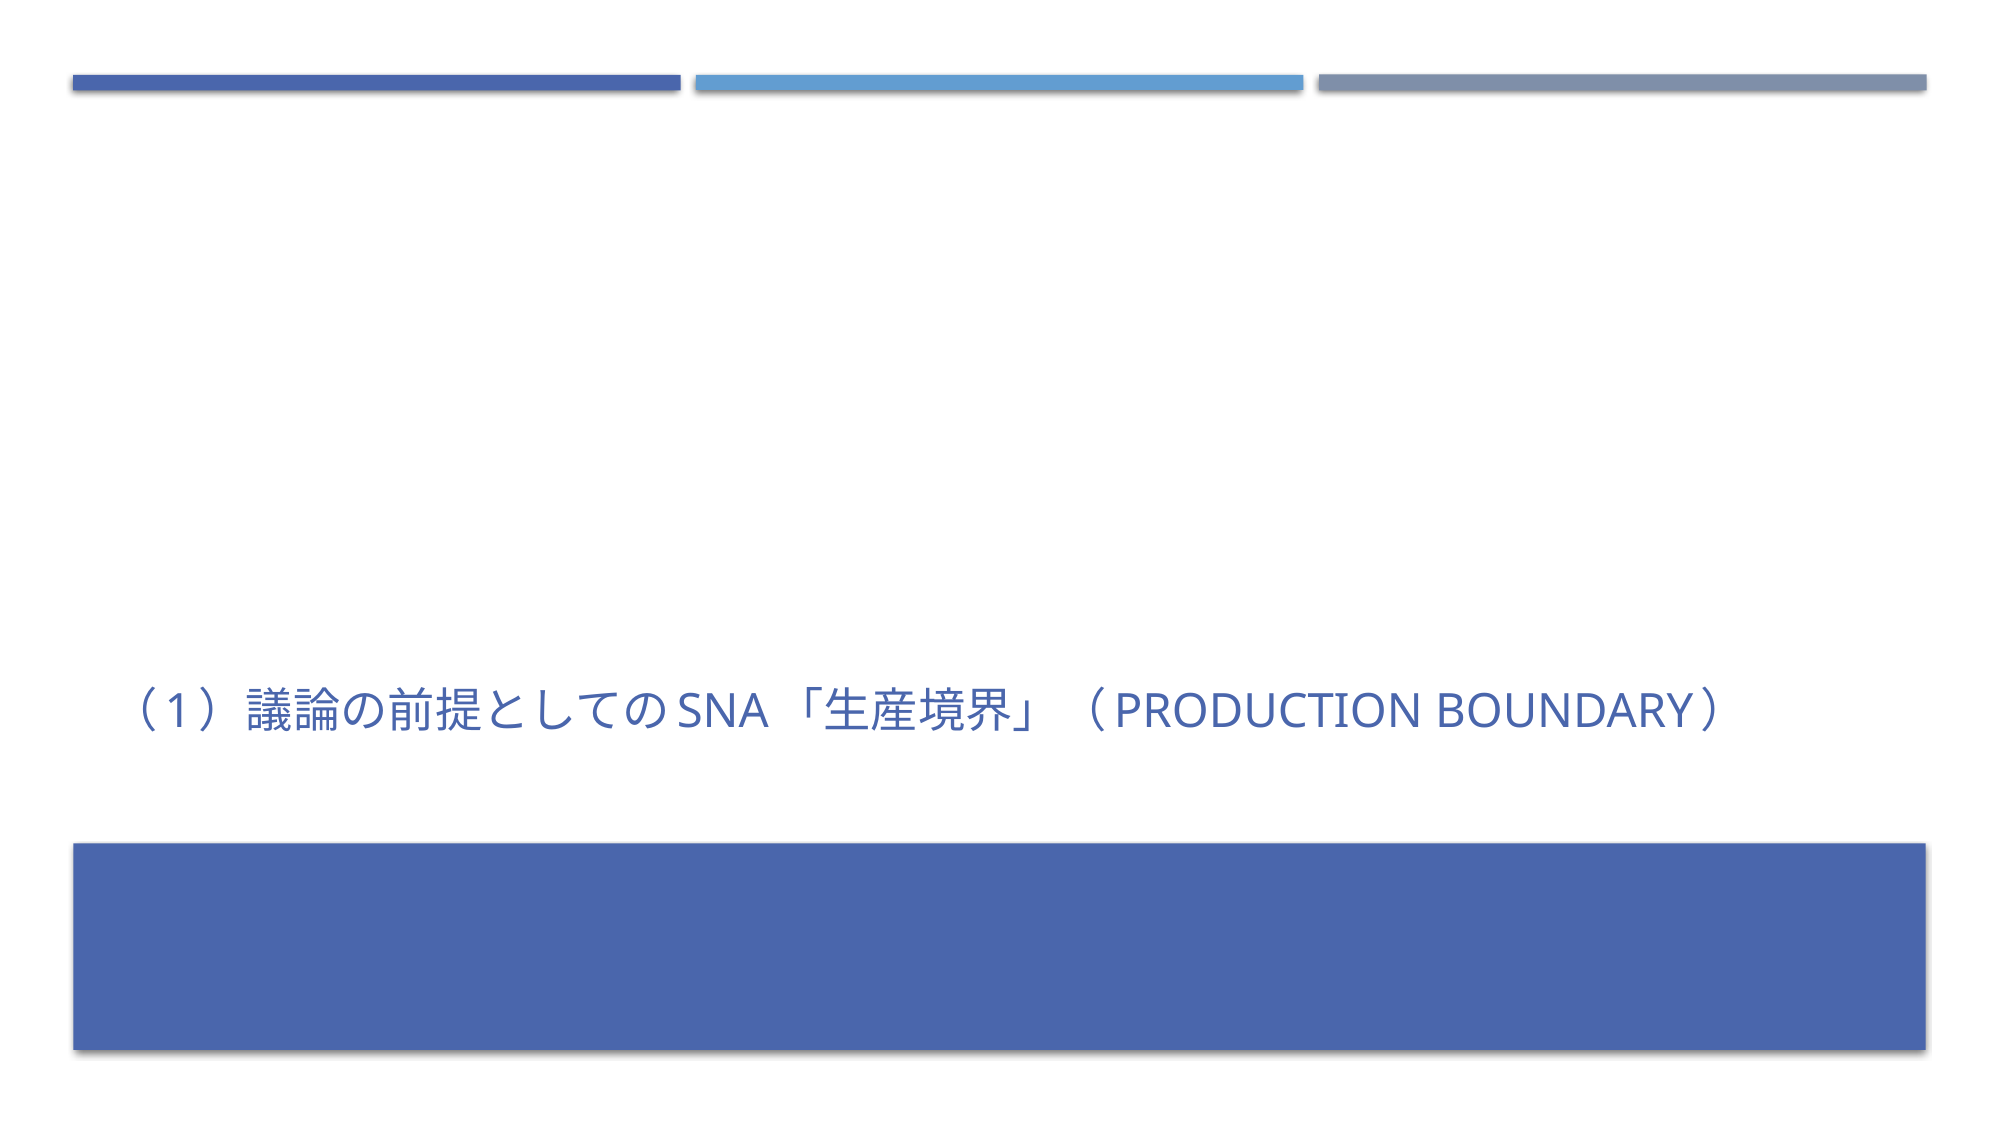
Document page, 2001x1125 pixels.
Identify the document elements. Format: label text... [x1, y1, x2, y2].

title （1）議論の前提としてのSNA「生産境界」（Production boundary） [95, 499, 1905, 745]
